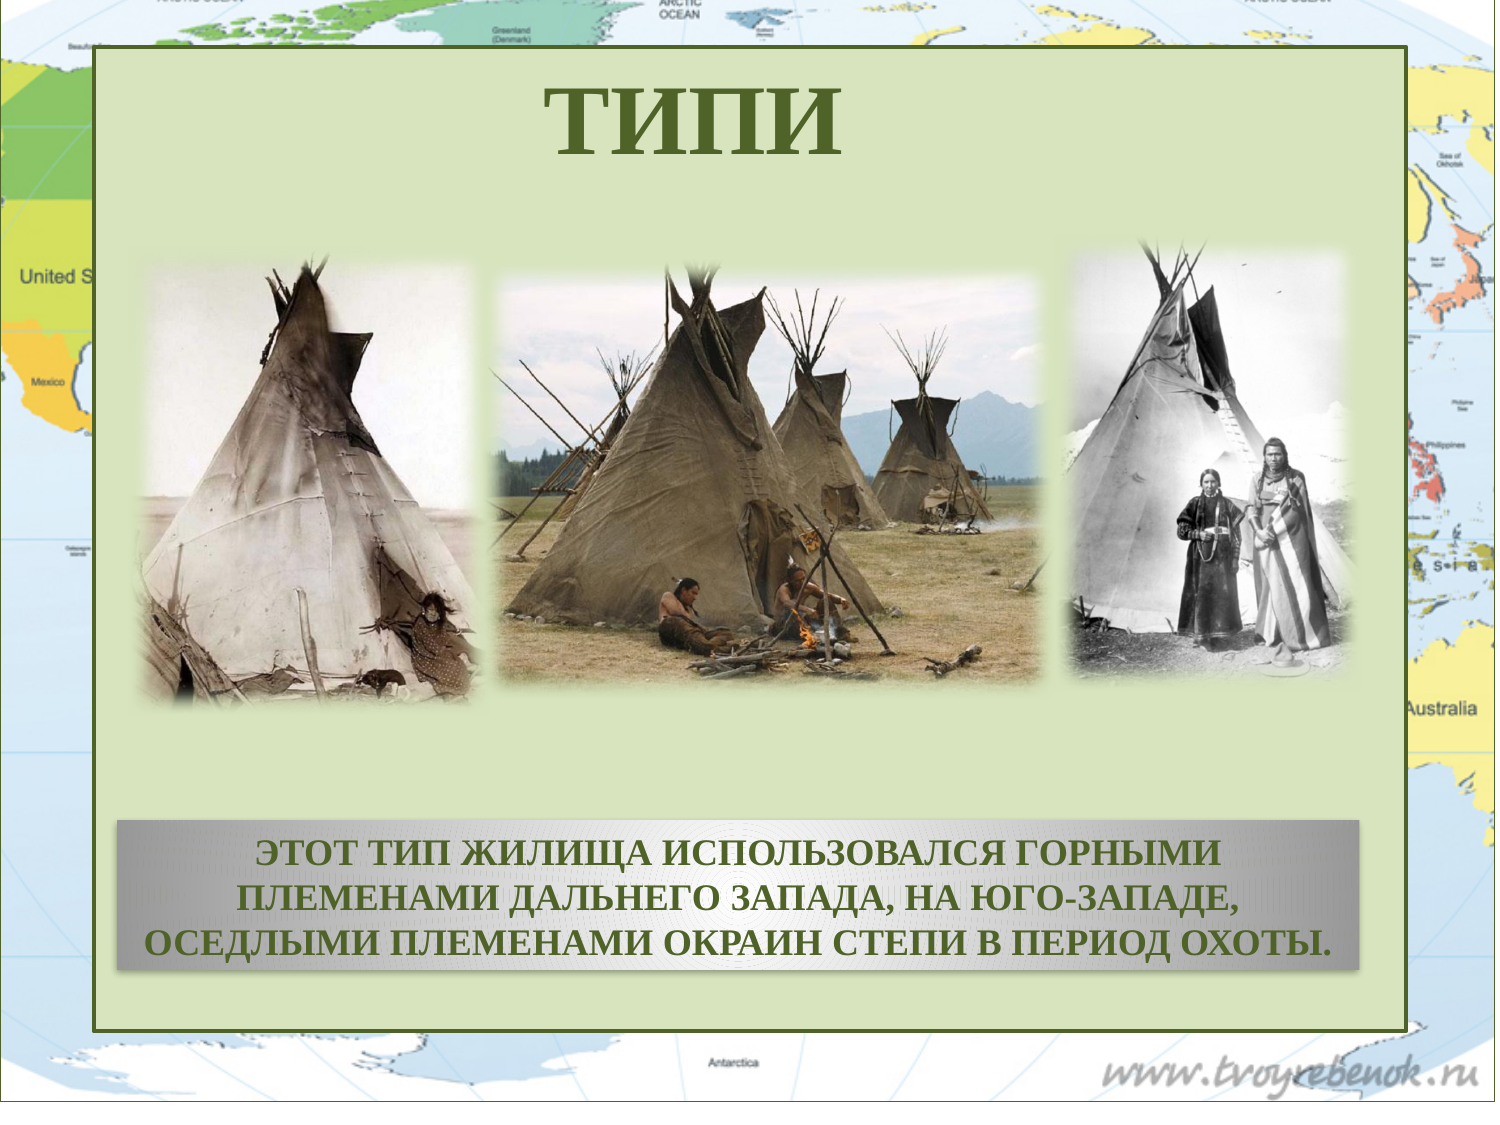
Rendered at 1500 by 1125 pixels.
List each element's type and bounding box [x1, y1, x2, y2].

text_box [0, 0, 1495, 1102]
picture [128, 234, 1362, 716]
